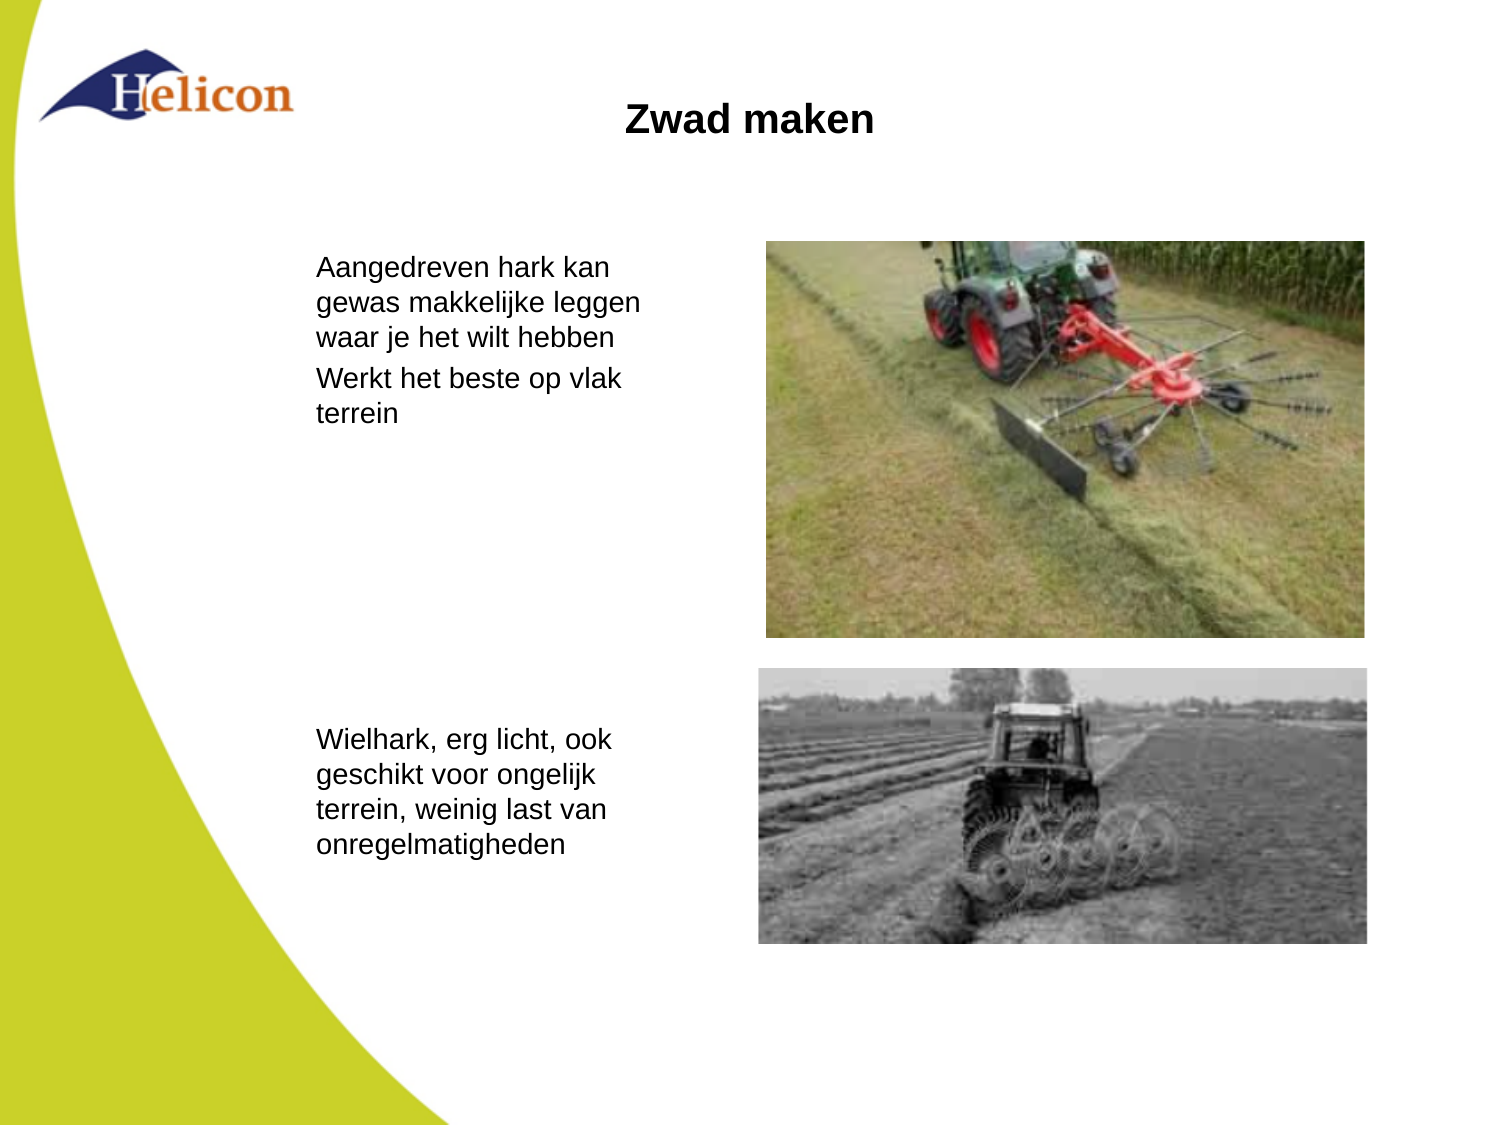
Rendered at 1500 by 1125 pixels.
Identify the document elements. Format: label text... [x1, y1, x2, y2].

list Aangedreven hark kan gewas makkelijke leggen waar je het wilt hebben Werkt het beste op vlak terrein Wielhark, erg licht, ook geschikt voor ongelijk terrein, weinig last van onregelmatigheden [301, 241, 691, 1005]
title Zwad maken [75, 44, 1425, 149]
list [766, 240, 1372, 639]
picture [0, 0, 1500, 1125]
